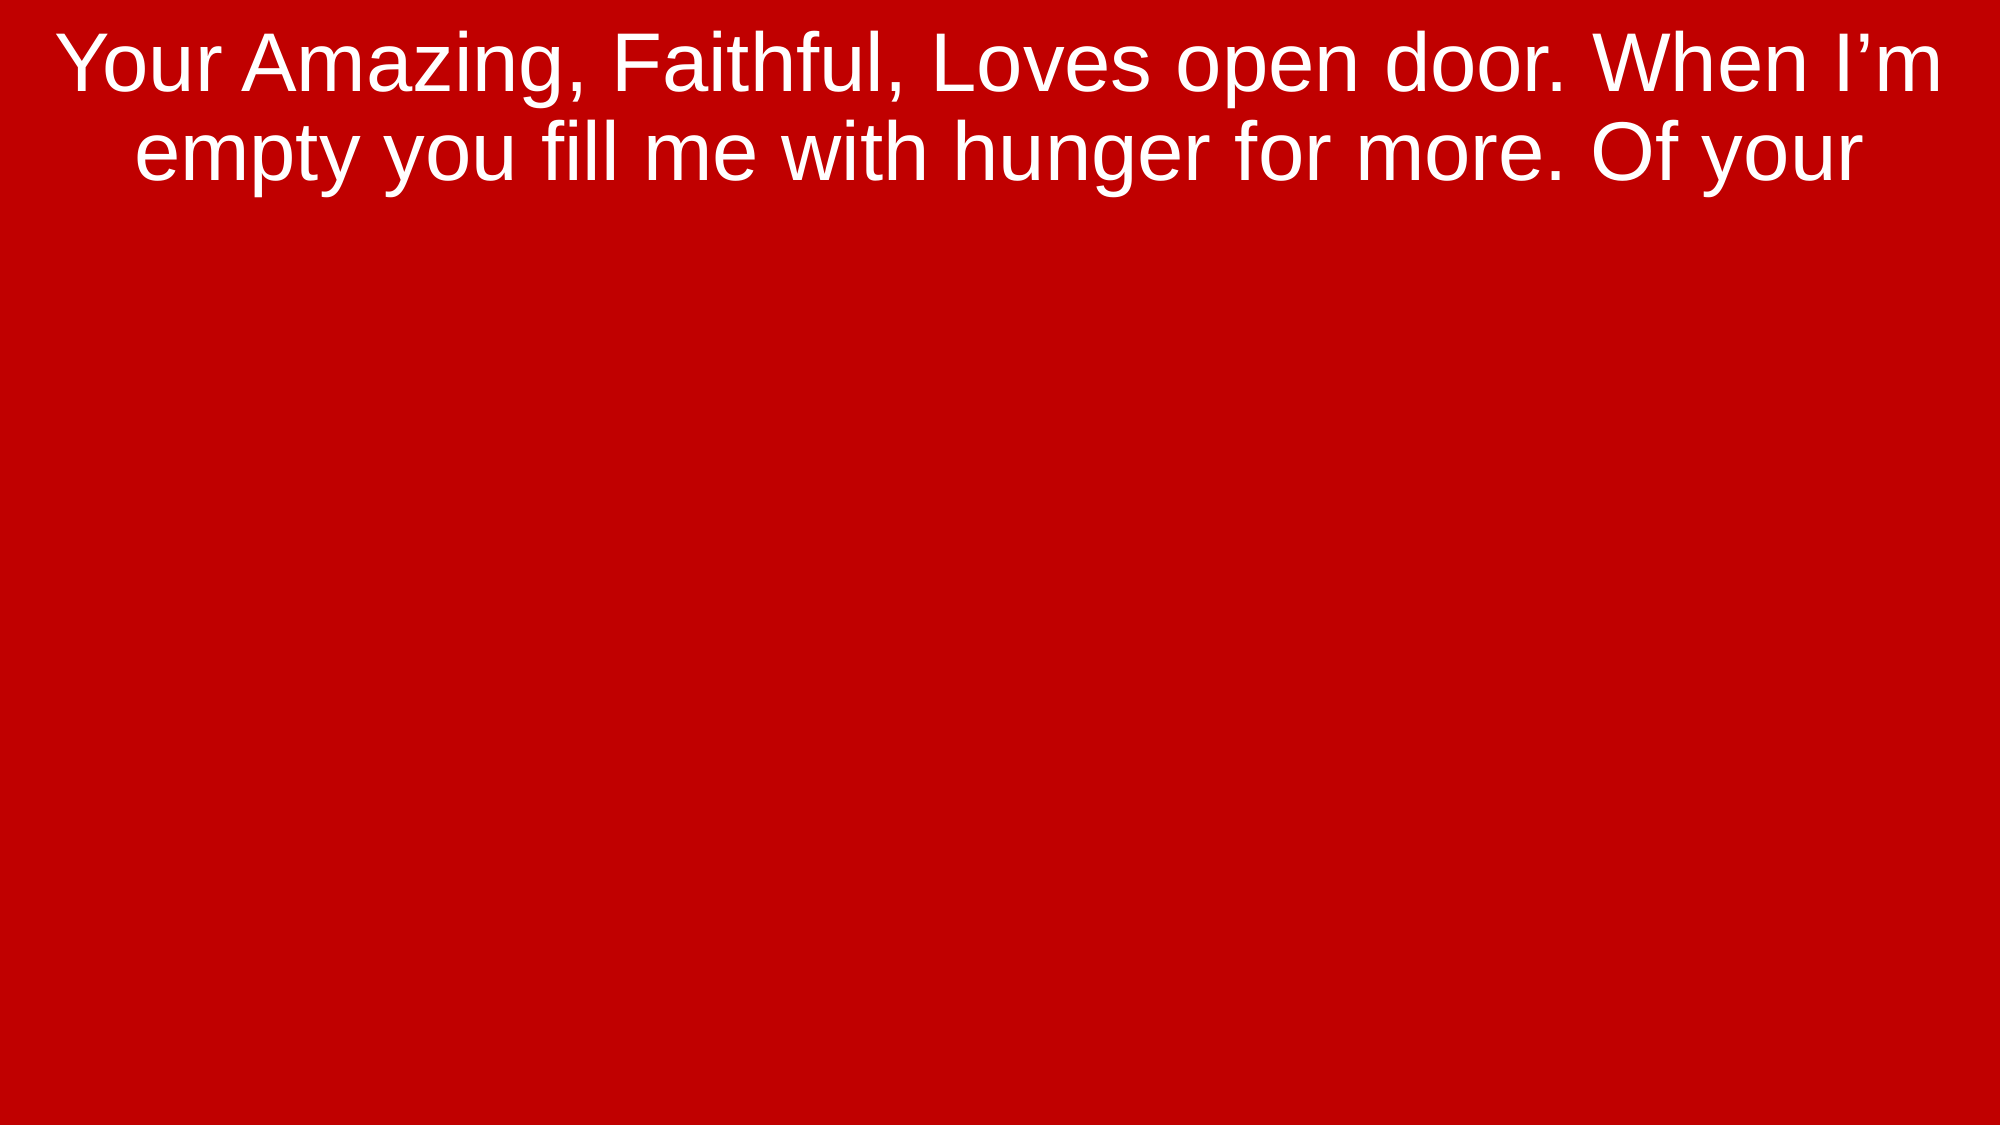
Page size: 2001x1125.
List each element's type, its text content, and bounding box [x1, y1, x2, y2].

list Your Amazing, Faithful, Loves open door. When I’m empty you fill me with hunger for more. Of your [0, 11, 2000, 925]
